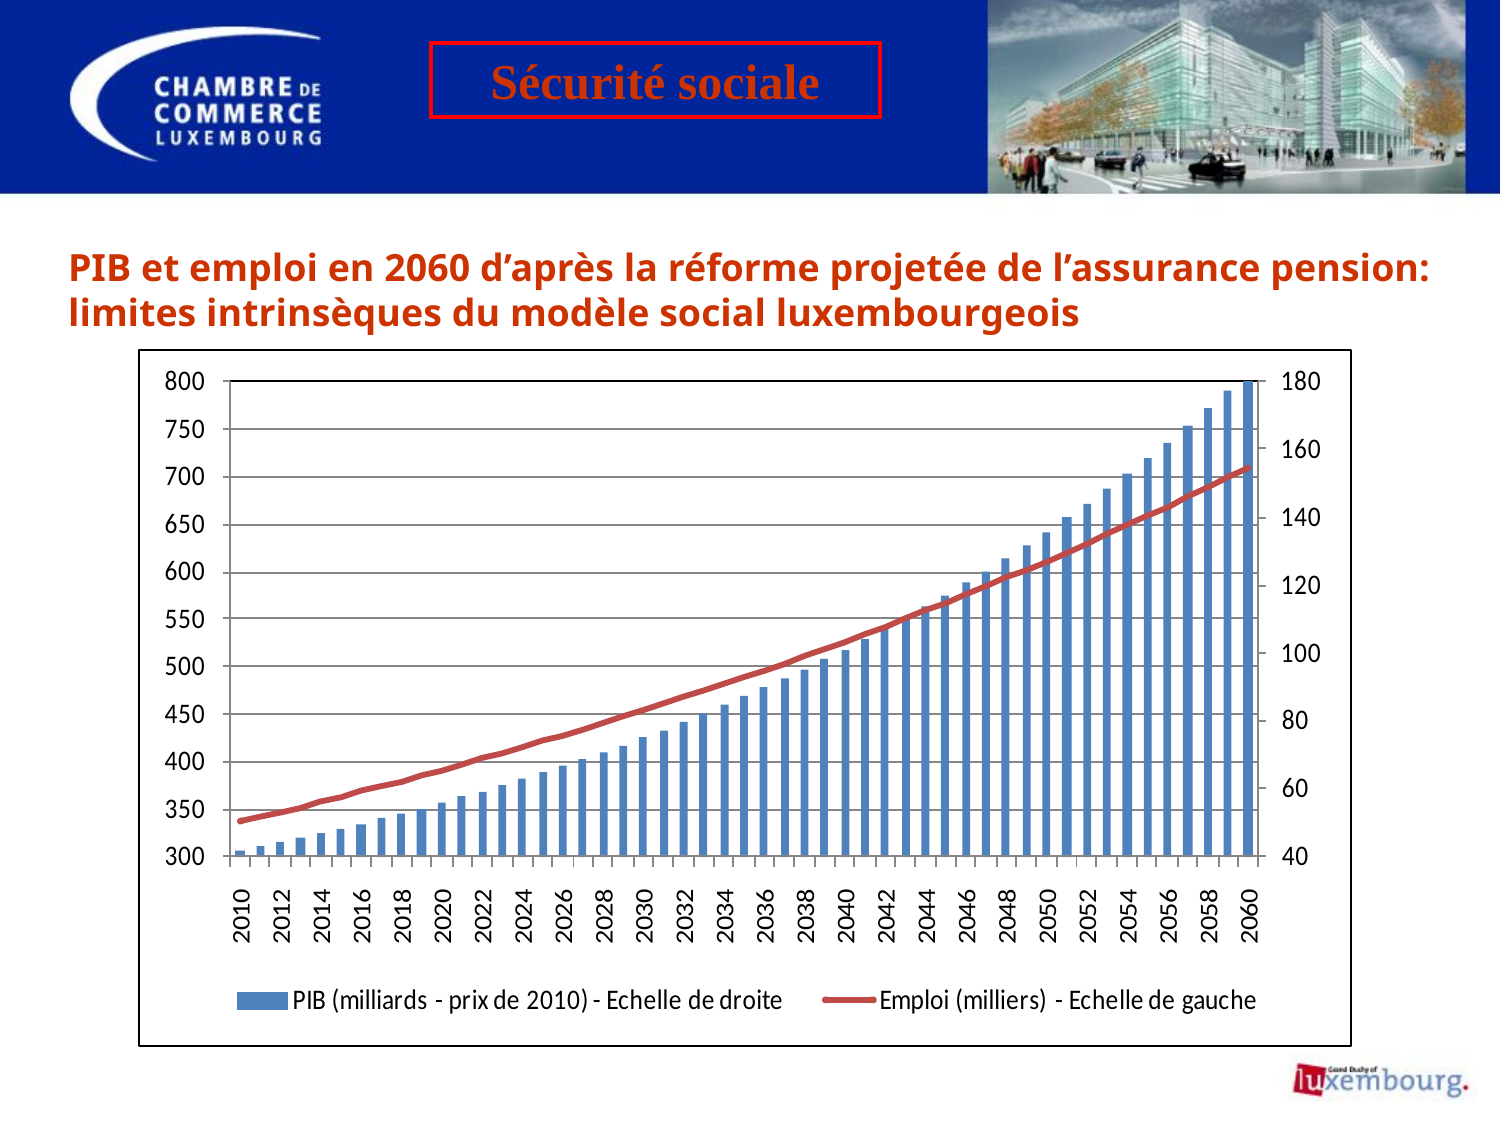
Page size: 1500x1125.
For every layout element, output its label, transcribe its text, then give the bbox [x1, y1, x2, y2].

picture [0, 0, 1500, 1125]
title PIB et emploi en 2060 d’après la réforme projetée de l’assurance pension: limites intrinsèques du modèle social luxembourgeois [52, 219, 1500, 358]
text_box Sécurité sociale [430, 42, 880, 118]
